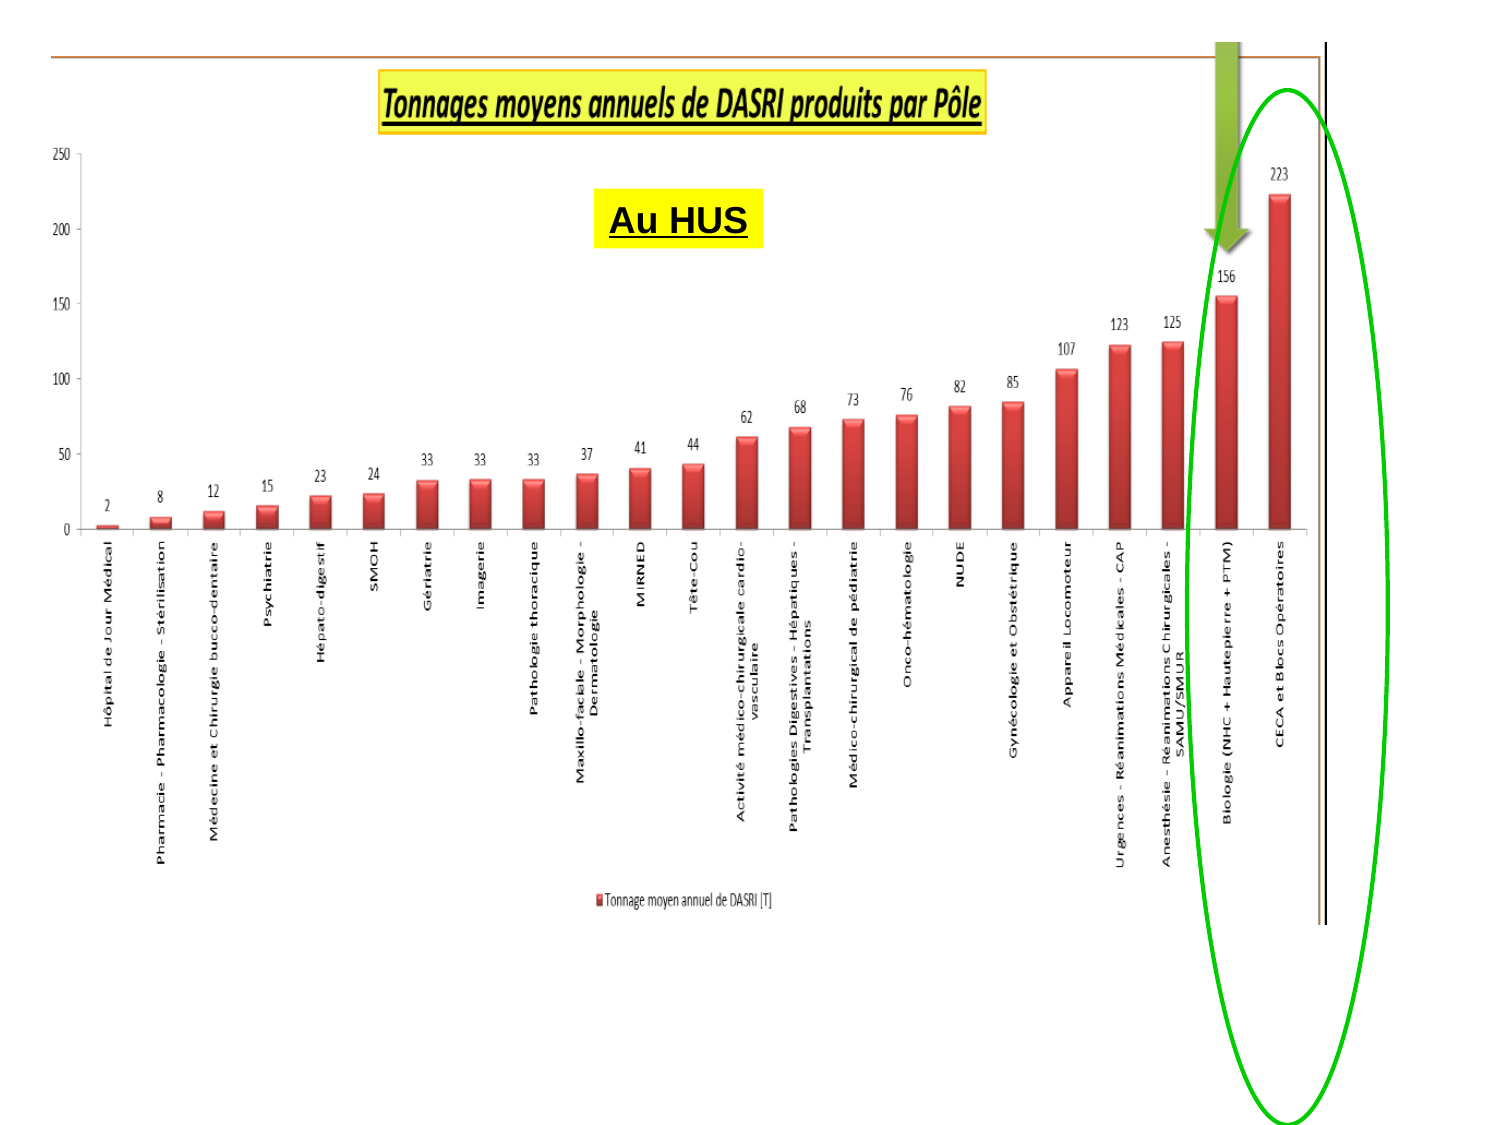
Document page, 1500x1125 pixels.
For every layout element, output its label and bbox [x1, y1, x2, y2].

list [50, 42, 1327, 926]
text_box [1207, 138, 1390, 1125]
